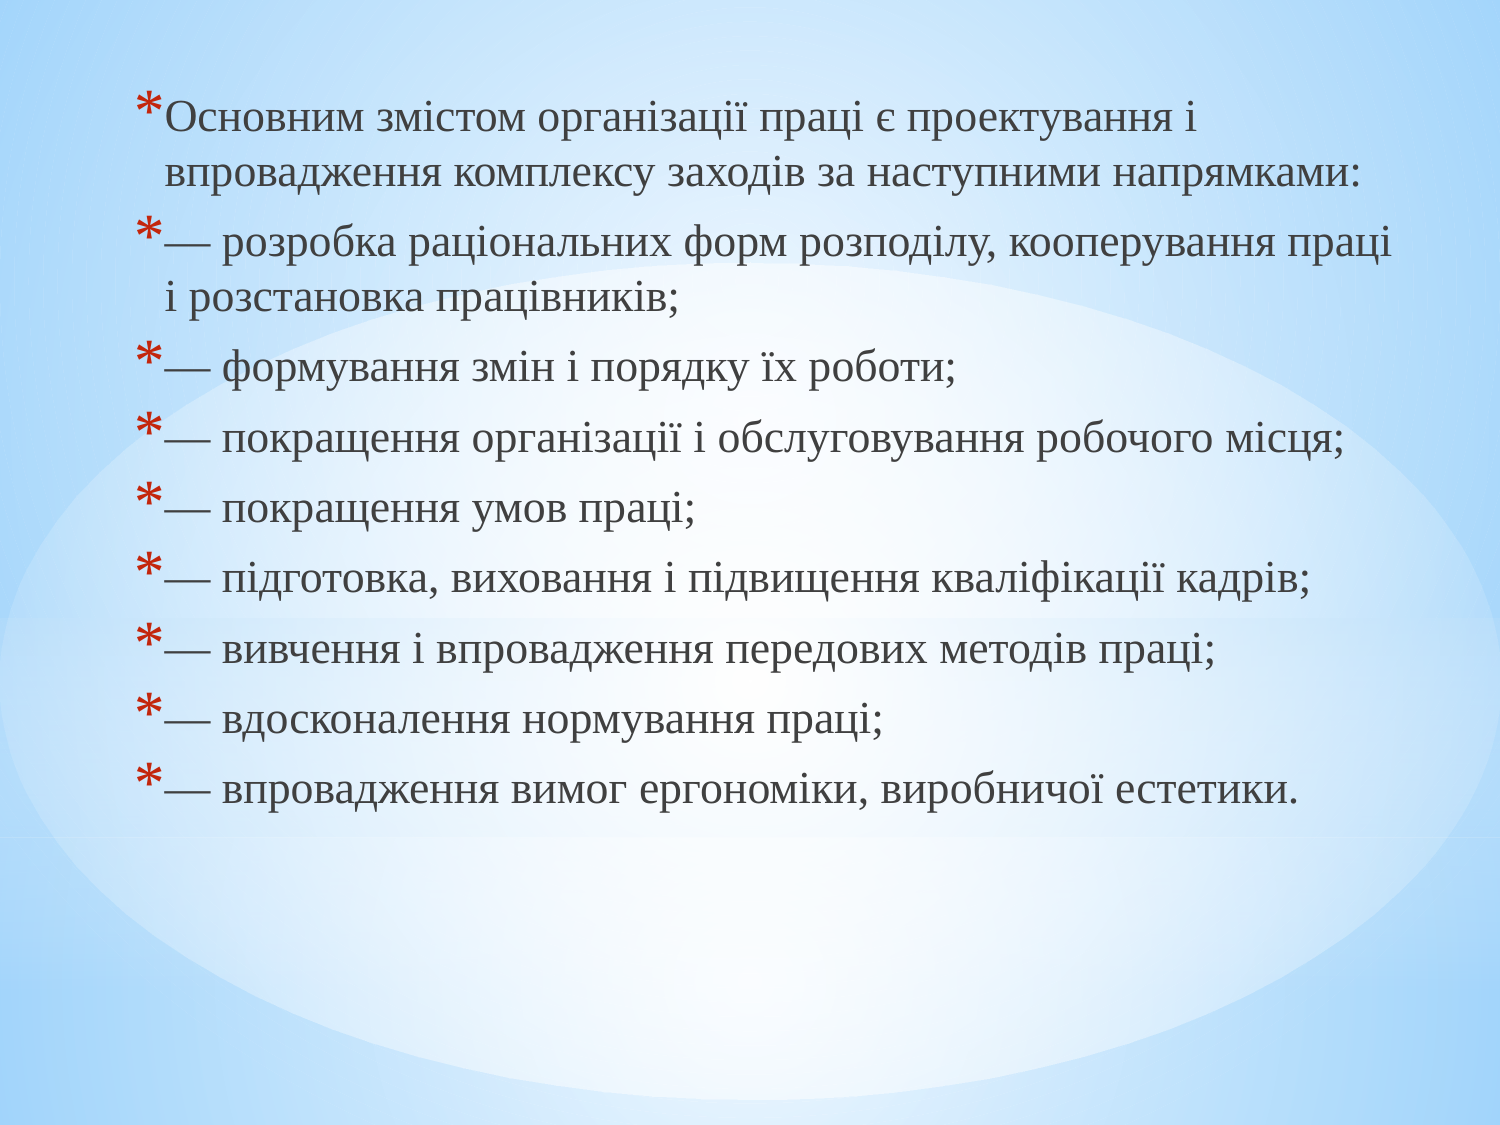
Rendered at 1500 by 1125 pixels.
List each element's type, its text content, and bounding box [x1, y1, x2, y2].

list Основним змістом організації праці є проектування і впровадження комплексу заходів за наступними напрямками: — розробка раціональних форм розподілу, кооперування праці і роз­становка працівників; — формування змін і порядку їх роботи; — покращення організації і обслуговування робочого місця; — покращення умов праці; — підготовка, виховання і підвищення кваліфікації кадрів; — вивчення і впровадження передових методів праці; — вдосконалення нормування праці; — впровадження вимог ергономіки, виробничої естетики. [112, 78, 1412, 965]
